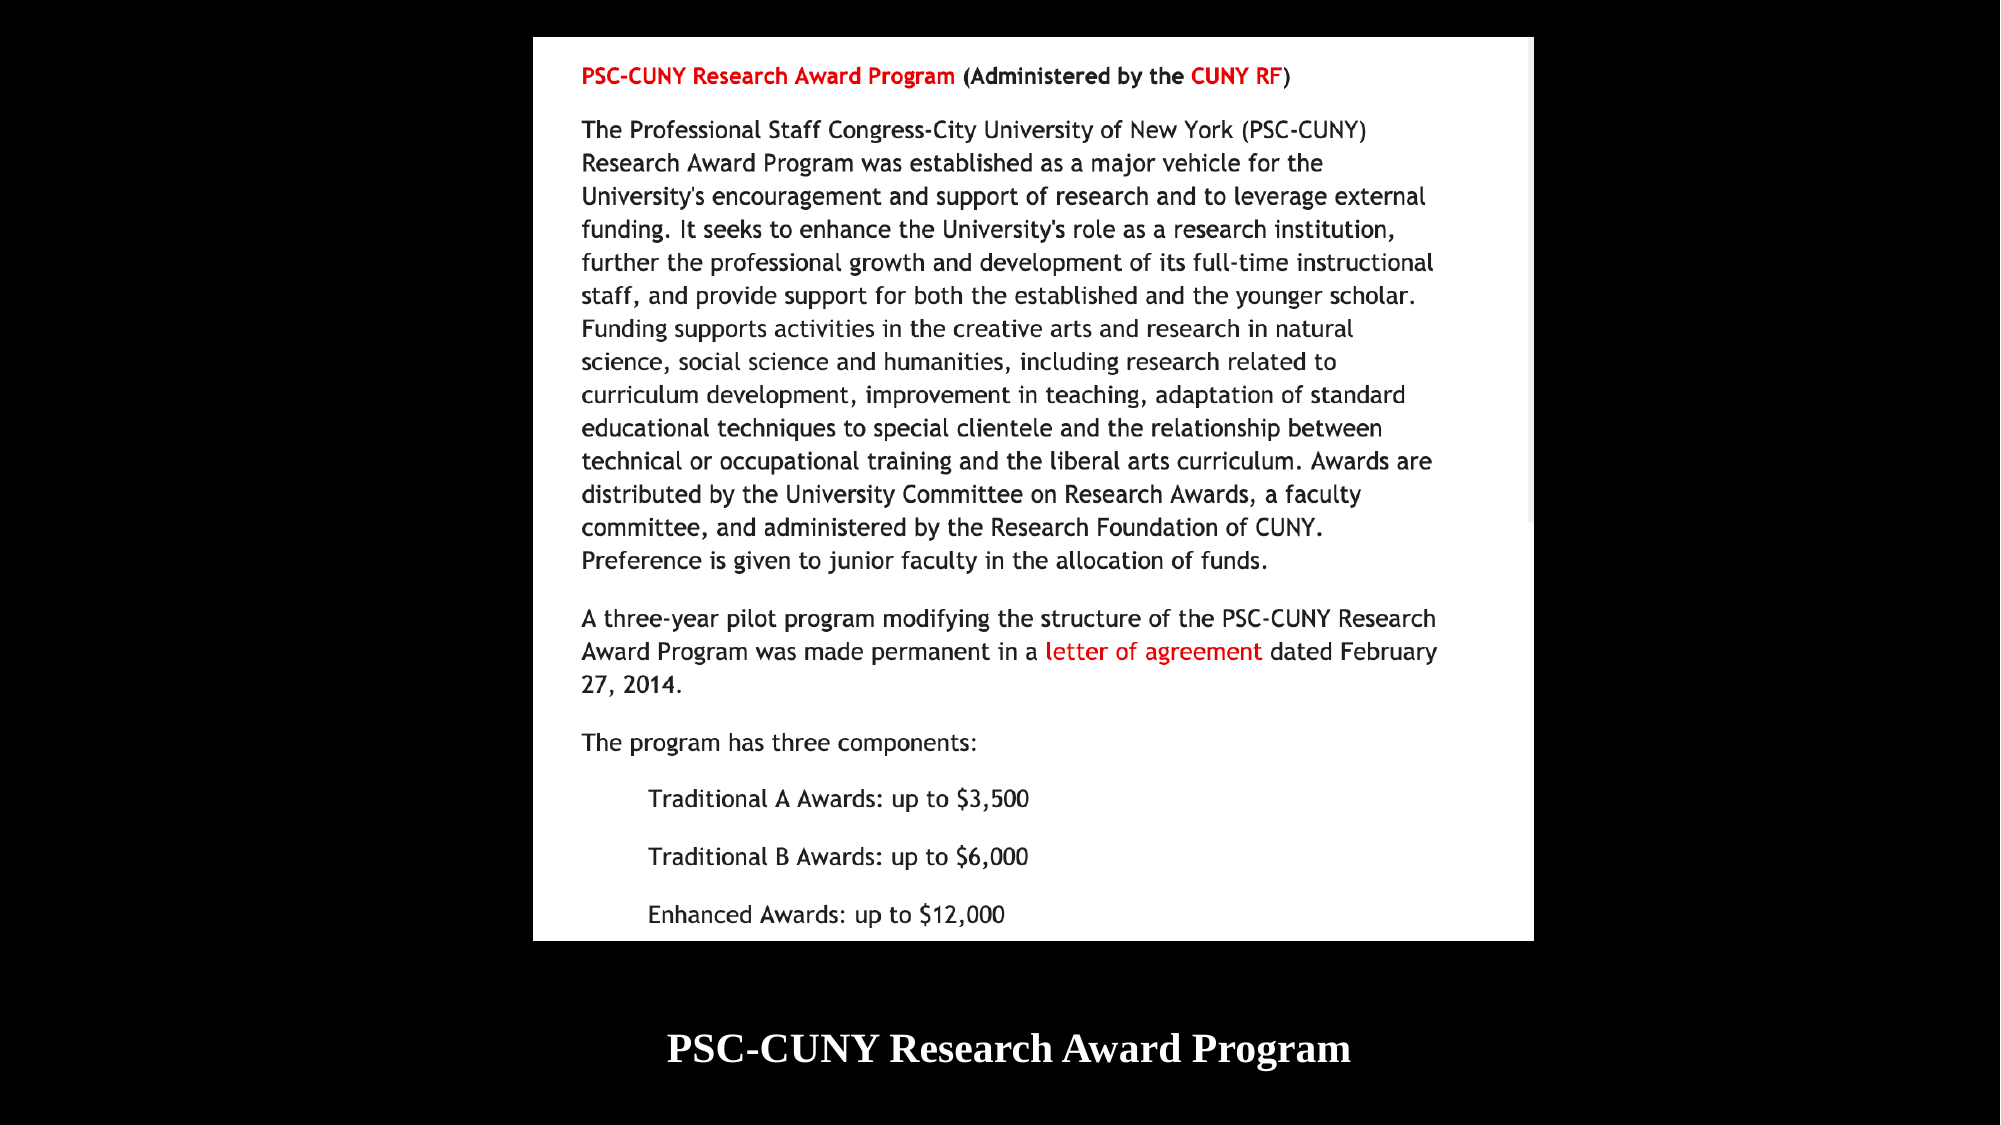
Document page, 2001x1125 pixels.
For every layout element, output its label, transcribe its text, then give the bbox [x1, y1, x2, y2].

text_box PSC-CUNY Research Award Program [652, 963, 1652, 1124]
picture [533, 37, 1534, 942]
